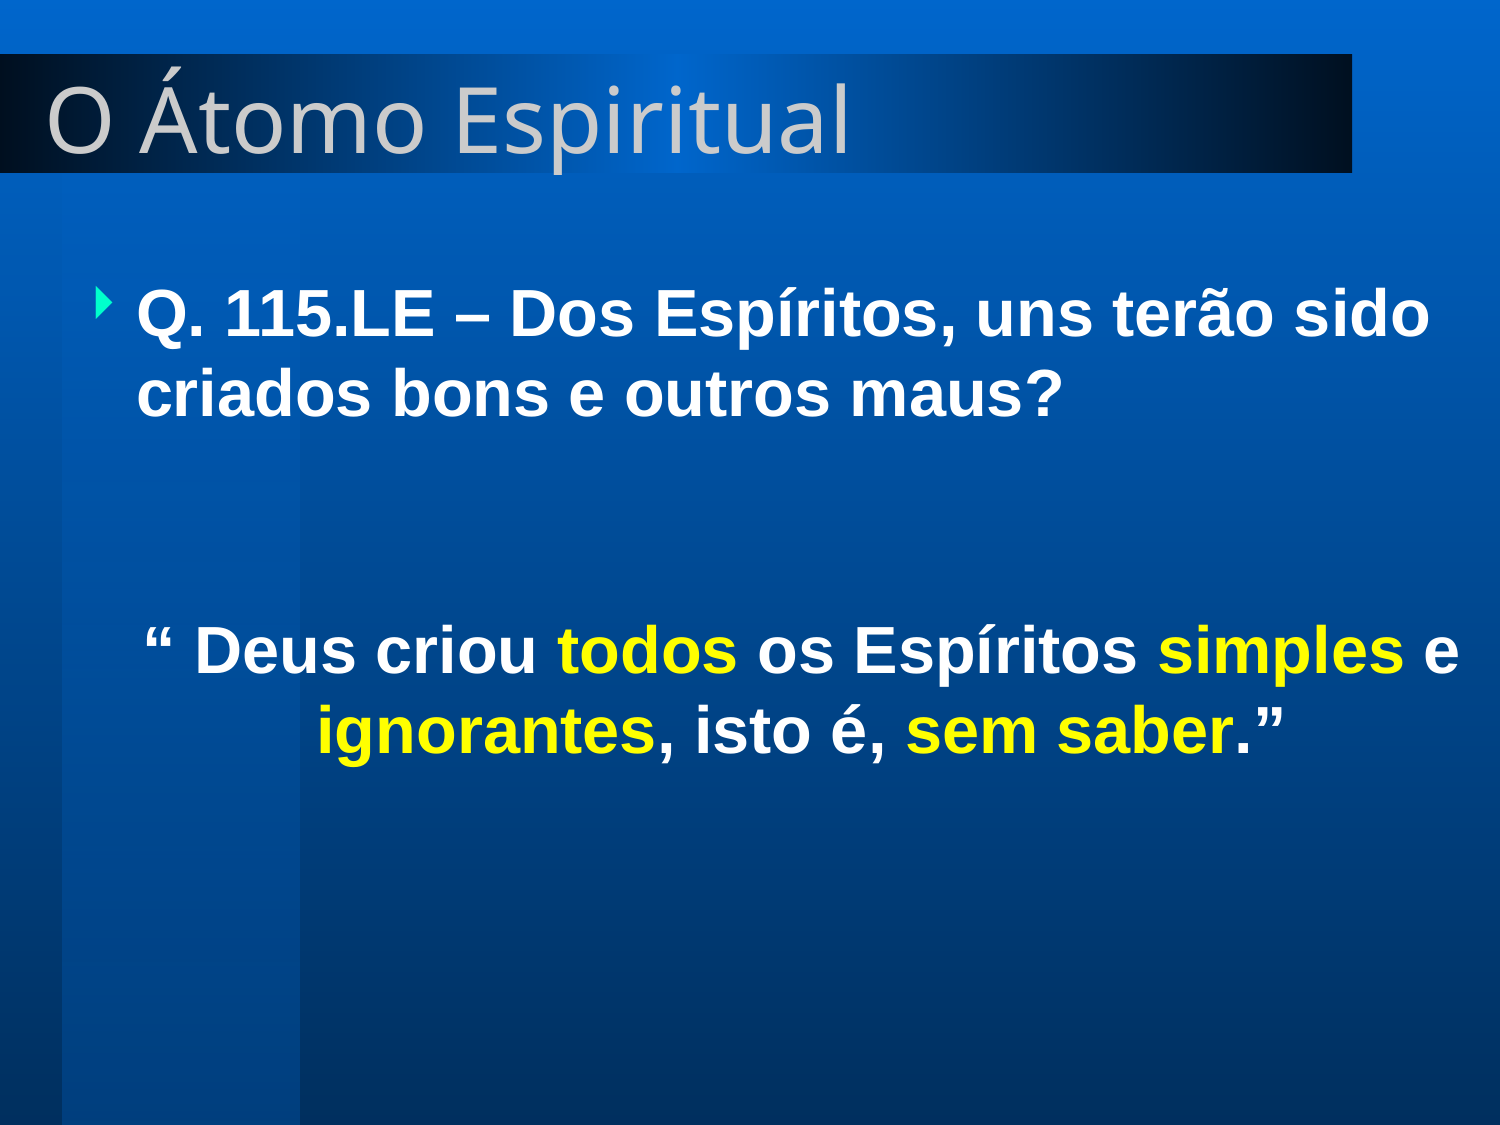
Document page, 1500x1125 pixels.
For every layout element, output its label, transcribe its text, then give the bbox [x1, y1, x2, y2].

title O Átomo Espiritual [29, 54, 1339, 243]
list Q. 115.LE – Dos Espíritos, uns terão sido criados bons e outros maus? “ Deus criou todos os Espíritos simples e ignorantes, isto é, sem saber.” [64, 262, 1483, 1071]
